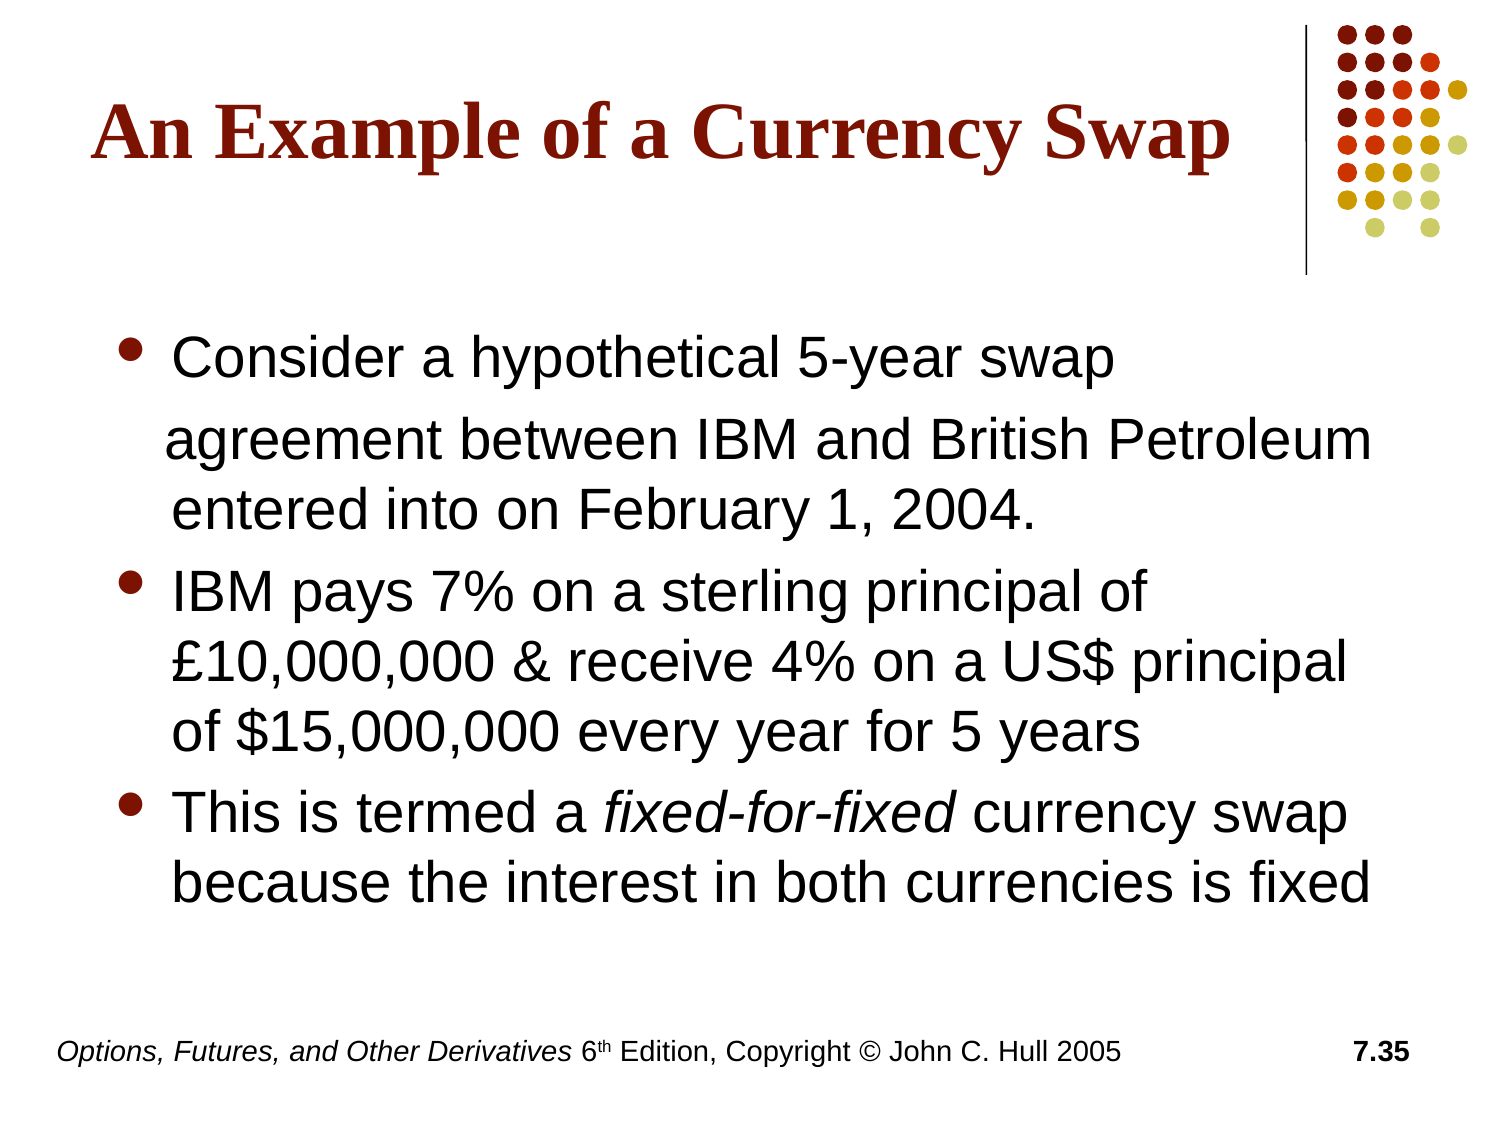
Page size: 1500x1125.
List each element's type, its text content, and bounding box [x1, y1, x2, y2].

list Consider a hypothetical 5-year swap agreement between IBM and British Petroleum entered into on February 1, 2004. IBM pays 7% on a sterling principal of £10,000,000 & receive 4% on a US$ principal of $15,000,000 every year for 5 years This is termed a fixed-for-fixed currency swap because the interest in both currencies is fixed [100, 311, 1405, 963]
slide_number 7.35 [1074, 1024, 1426, 1101]
title An Example of a Currency Swap [74, 19, 1313, 233]
footer Options, Futures, and Other Derivatives 6th Edition, Copyright © John C. Hull 2005 [40, 1024, 1074, 1101]
